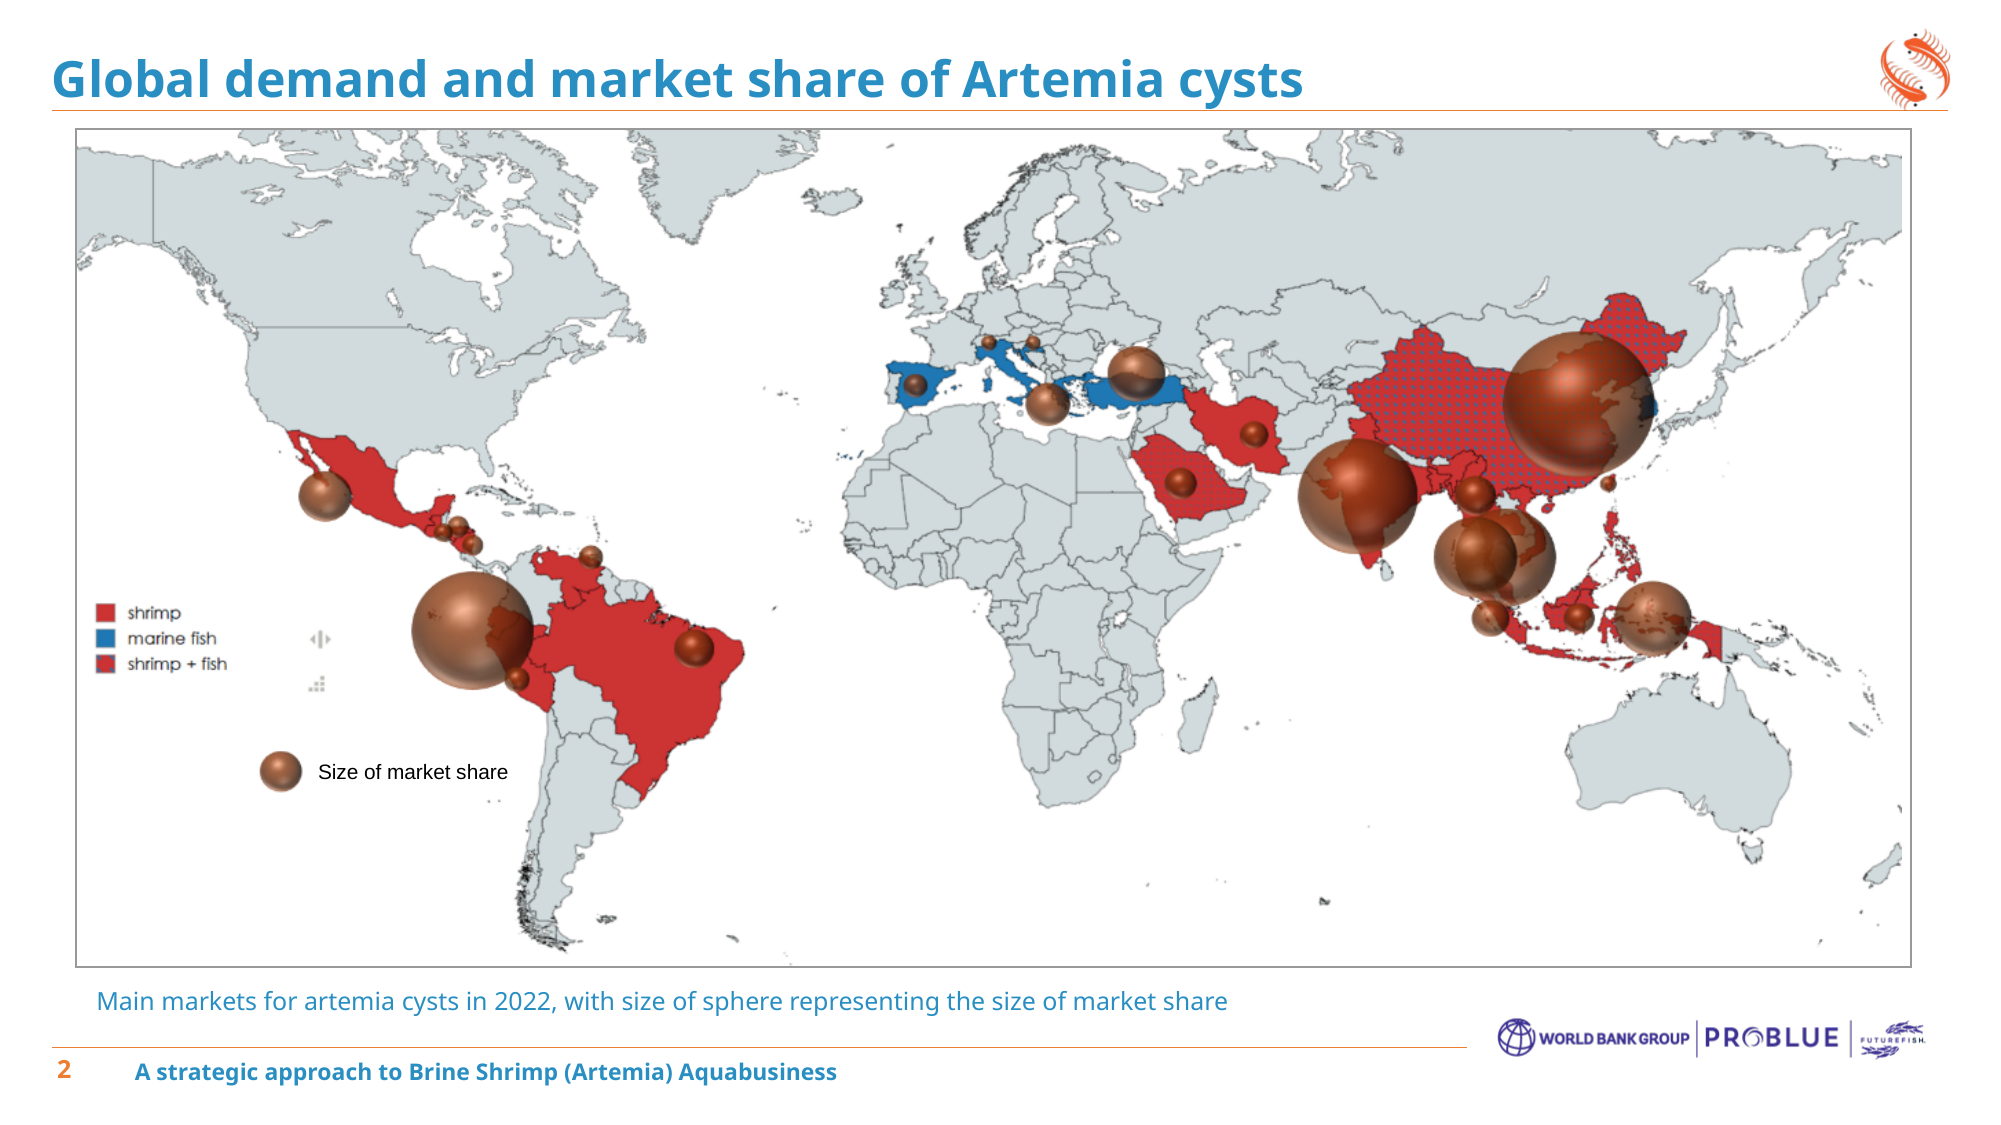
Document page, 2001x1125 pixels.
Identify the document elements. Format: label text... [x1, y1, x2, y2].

subtitle Global demand and market share of Artemia cysts [51, 48, 1886, 111]
picture [76, 129, 1911, 967]
text_box Main markets for artemia cysts in 2022, with size of sphere representing the size of market share [81, 978, 1373, 1031]
slide_number A strategic approach to Brine Shrimp (Artemia) Aquabusiness [119, 1059, 1456, 1114]
slide_number 2 [42, 1053, 127, 1089]
picture [1869, 27, 1954, 111]
picture [1703, 977, 1931, 1092]
picture [1474, 977, 1702, 1092]
